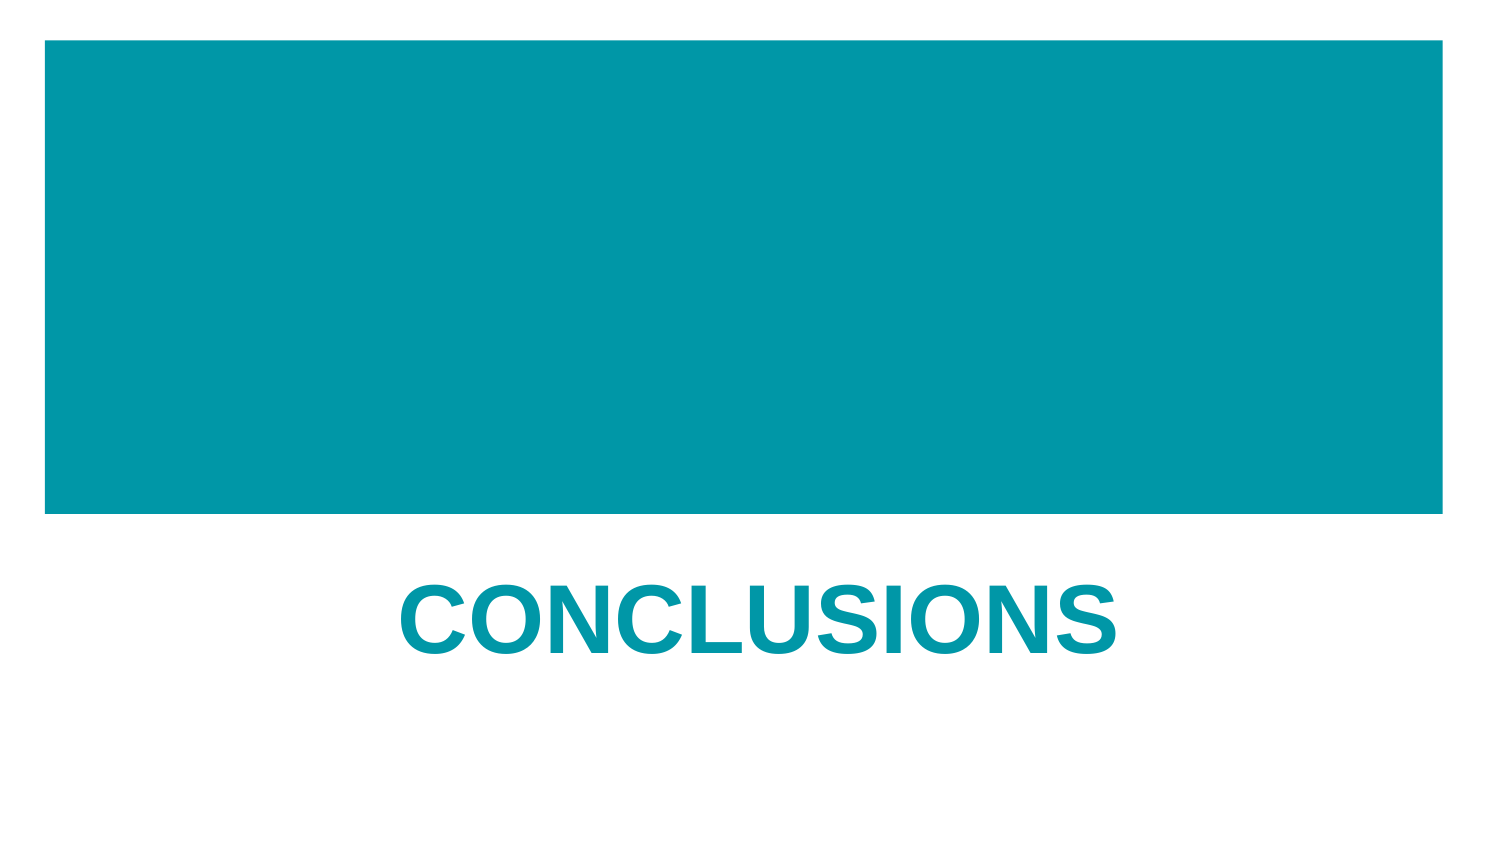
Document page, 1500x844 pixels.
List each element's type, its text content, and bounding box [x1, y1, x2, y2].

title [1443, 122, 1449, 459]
subtitle CONCLUSIONS [51, 540, 1449, 689]
text_box [44, 40, 1443, 514]
